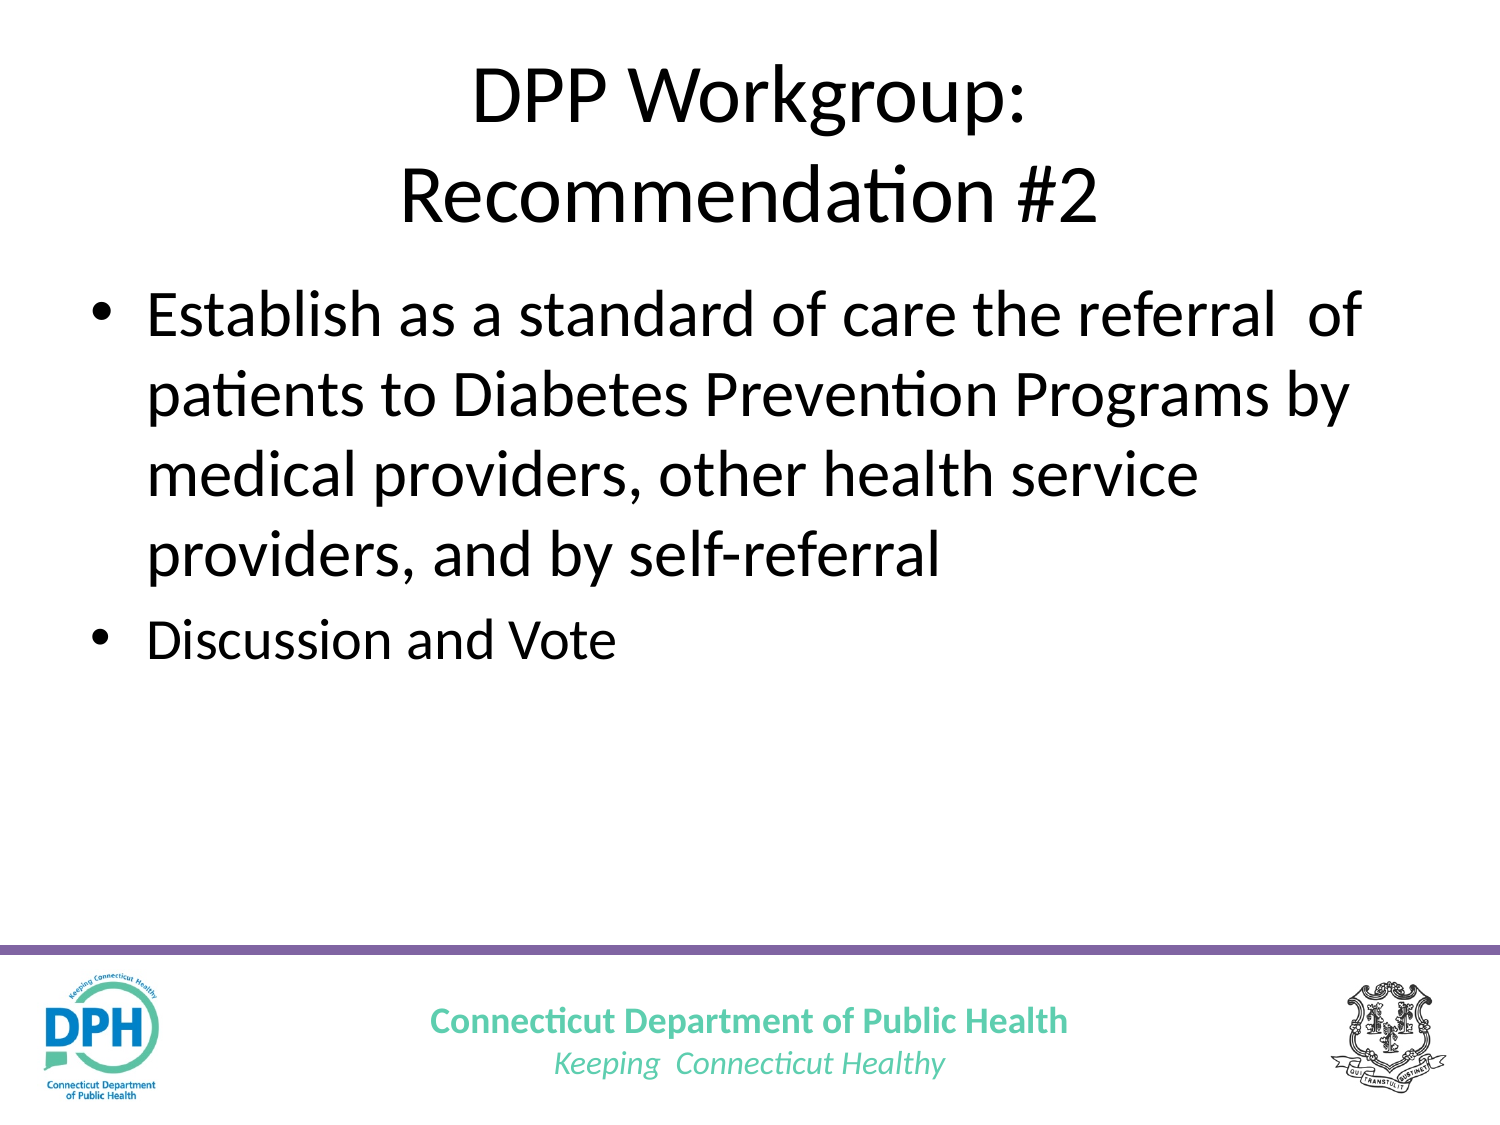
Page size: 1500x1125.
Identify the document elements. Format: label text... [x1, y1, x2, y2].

picture [1328, 969, 1450, 1104]
title DPP Workgroup: Recommendation #2 [75, 45, 1425, 233]
list Establish as a standard of care the referral of patients to Diabetes Prevention Programs by medical providers, other health service providers, and by self-referral Discussion and Vote [75, 262, 1425, 1005]
picture [37, 969, 163, 1104]
